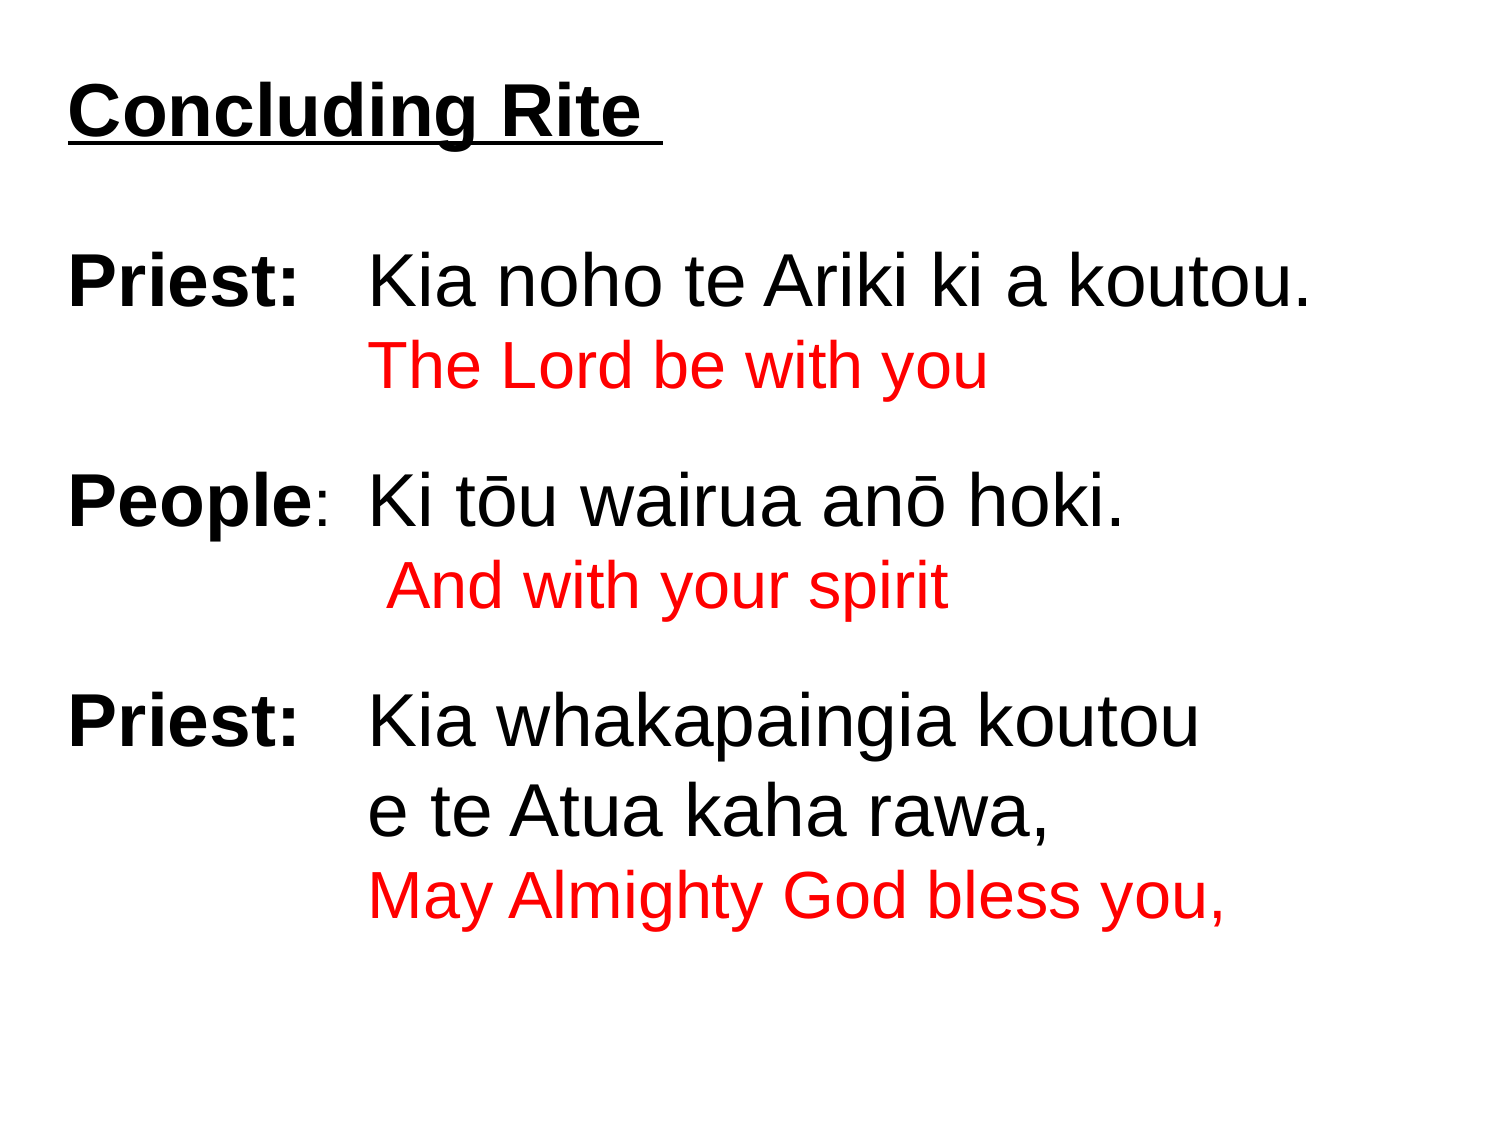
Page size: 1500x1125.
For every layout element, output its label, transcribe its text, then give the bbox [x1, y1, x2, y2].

text_box Concluding Rite Priest: Kia noho te Ariki ki a koutou. The Lord be with you People: Ki tōu wairua anō hoki. And with your spirit Priest: Kia whakapaingia koutou e te Atua kaha rawa, May Almighty God bless you, [53, 54, 1459, 940]
